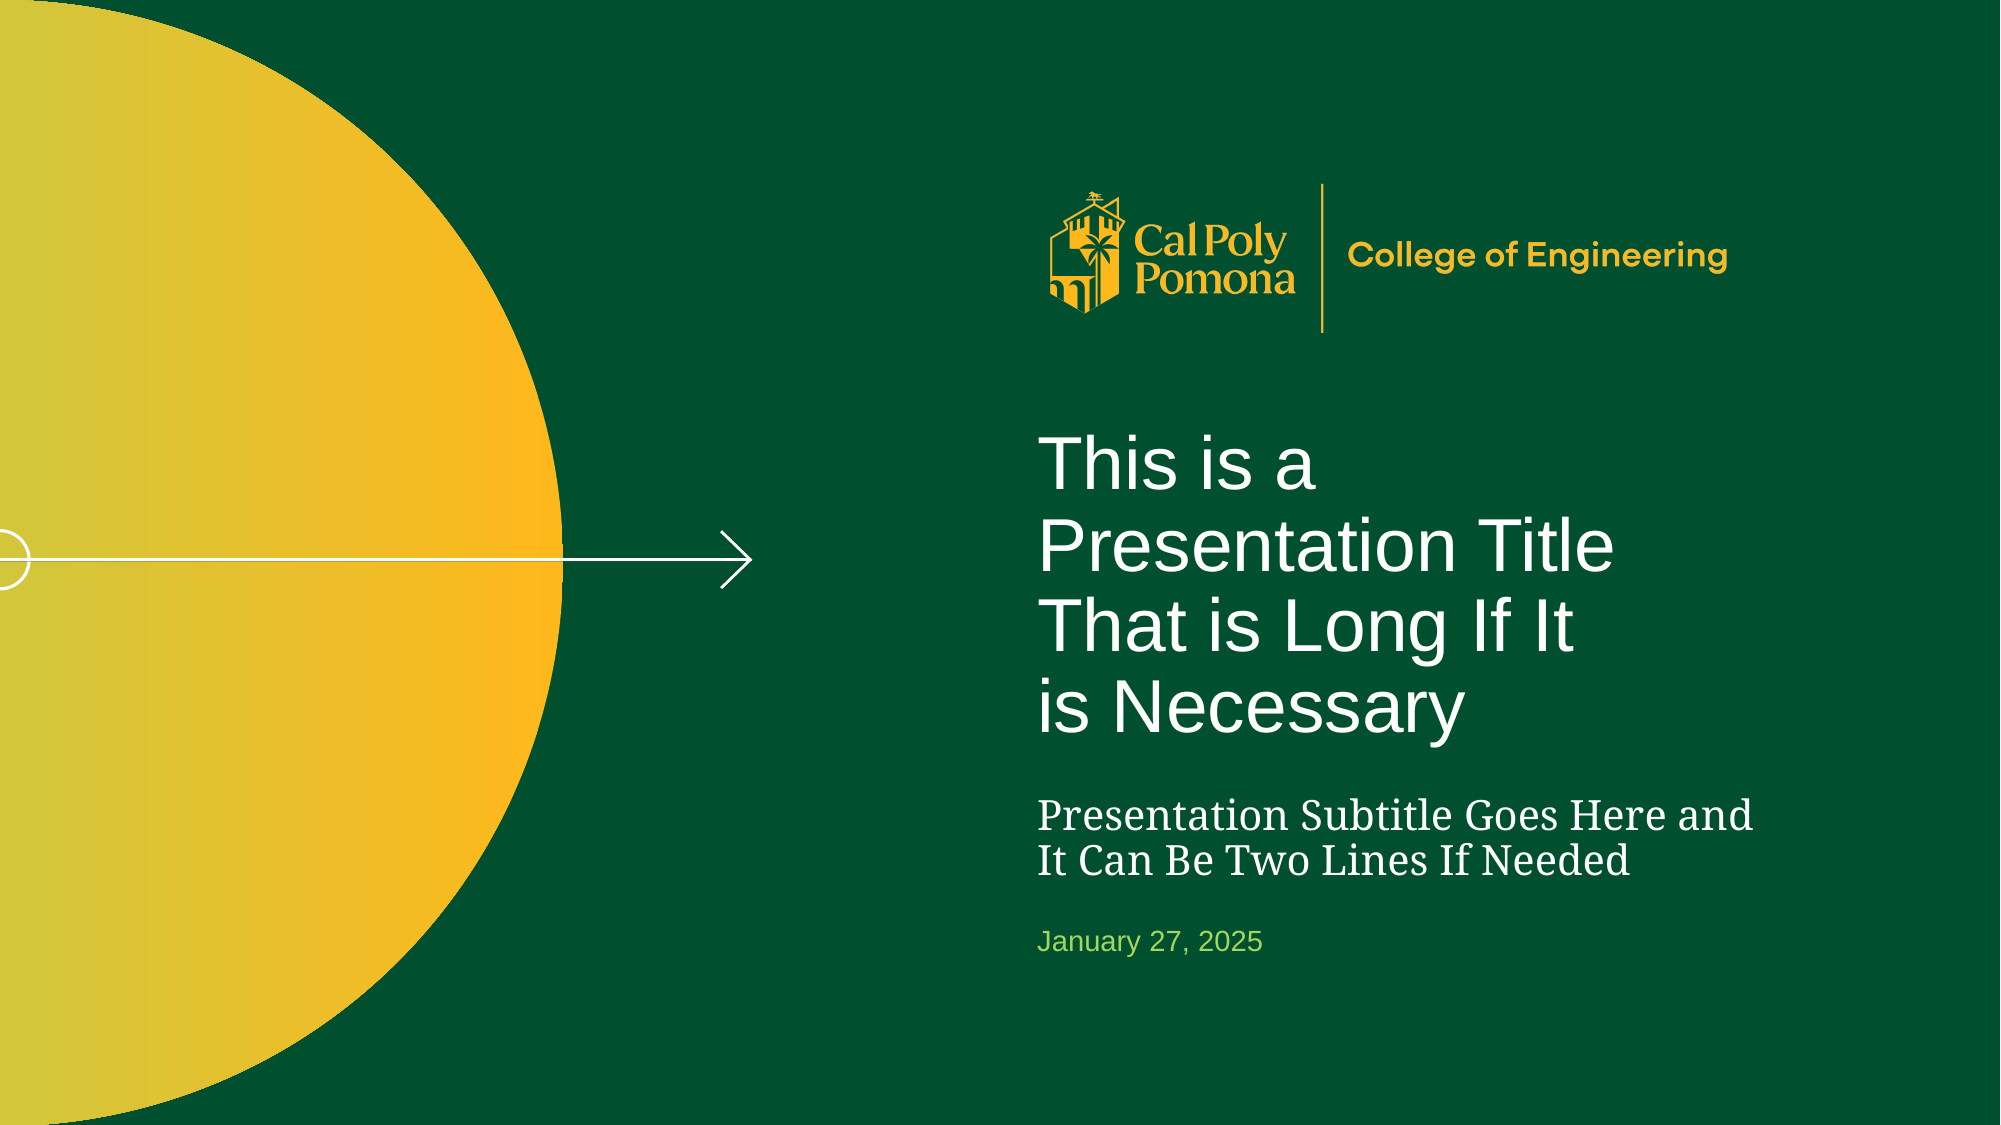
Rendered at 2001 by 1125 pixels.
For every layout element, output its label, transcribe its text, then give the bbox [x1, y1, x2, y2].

list January 27, 2025 [1037, 926, 1500, 959]
title This is a Presentation Title That is Long If It is Necessary [1037, 425, 1635, 753]
picture [1041, 111, 1740, 384]
picture [0, 530, 755, 589]
list Presentation Subtitle Goes Here and It Can Be Two Lines If Needed [1037, 794, 1780, 885]
